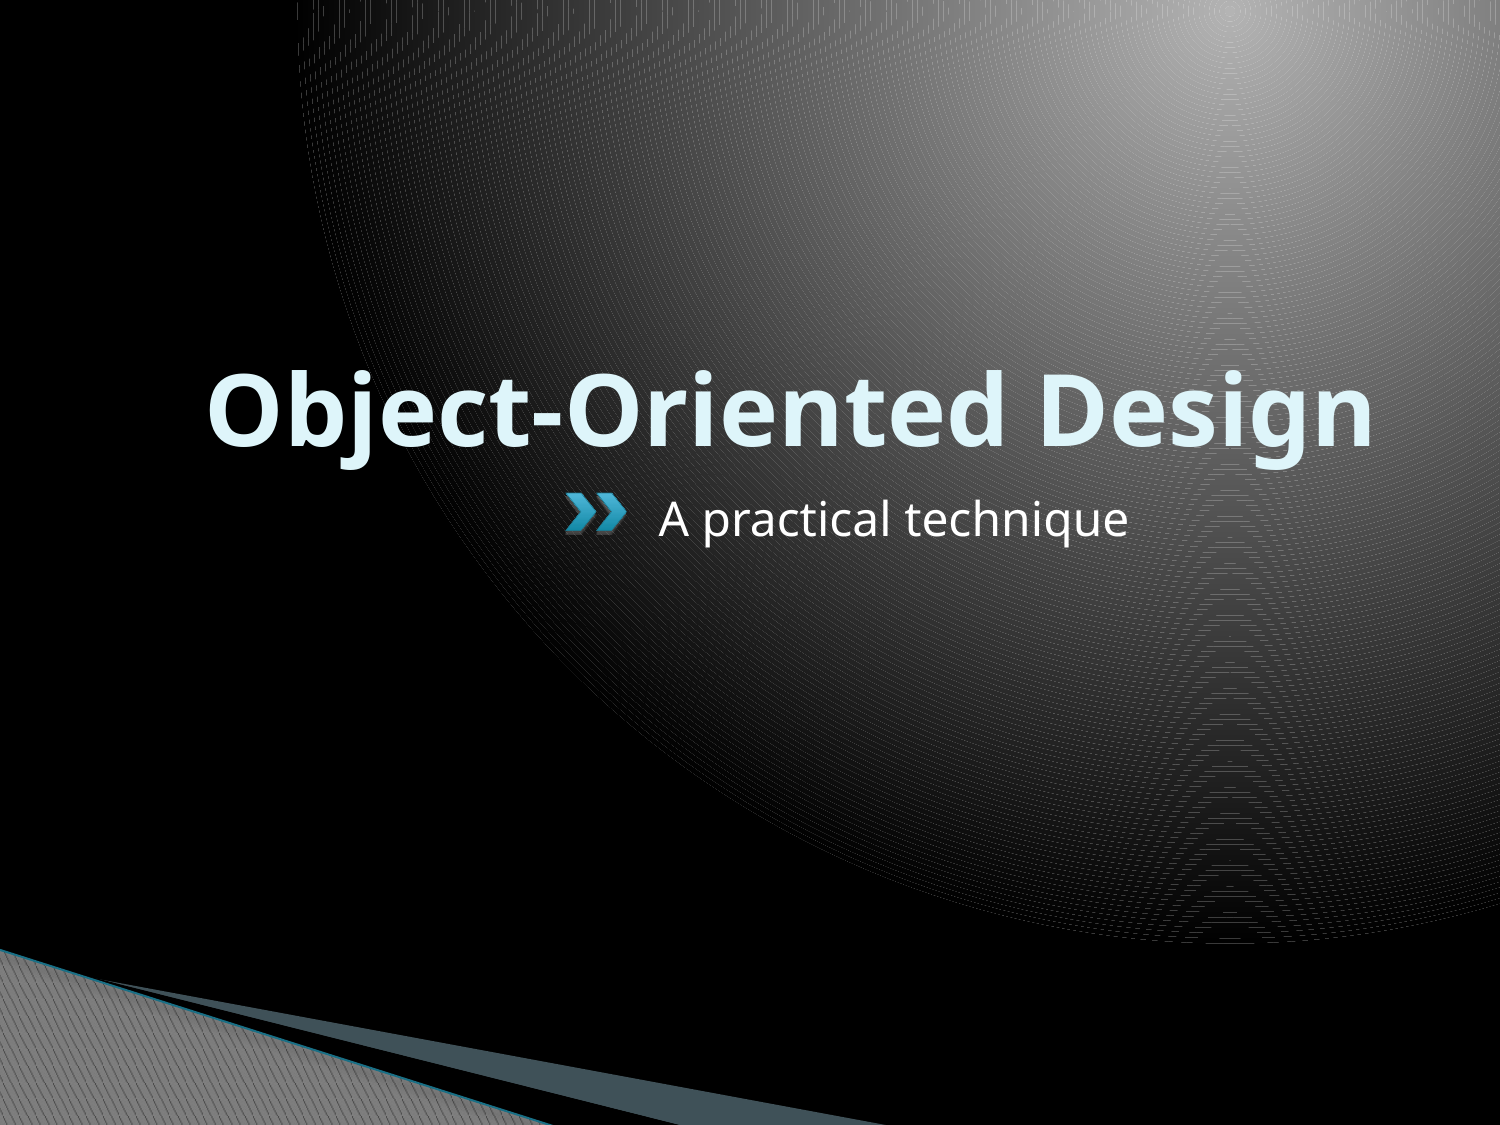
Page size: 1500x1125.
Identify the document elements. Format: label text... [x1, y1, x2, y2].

title Object-Oriented Design [118, 173, 1394, 474]
picture [0, 952, 543, 1125]
list A practical technique [643, 480, 1394, 720]
